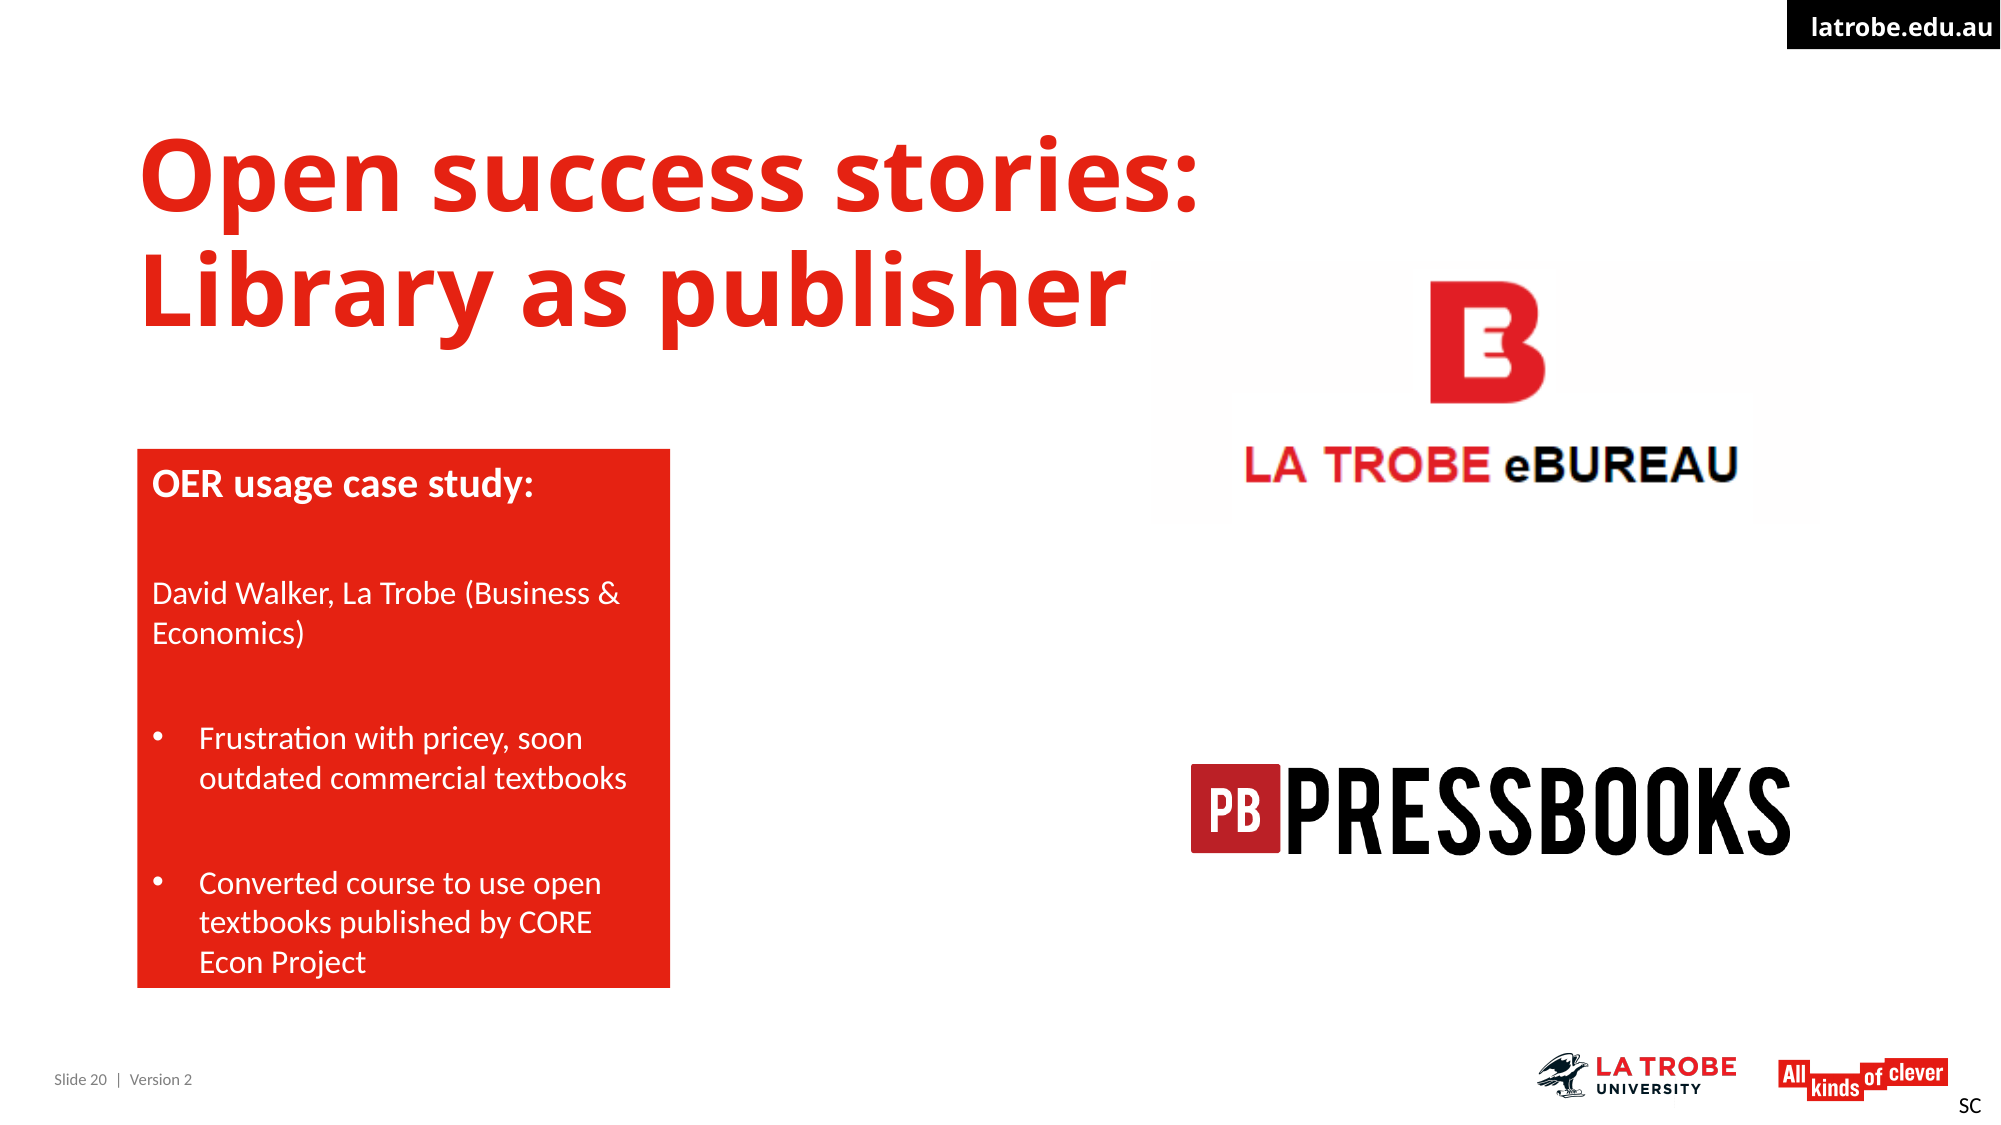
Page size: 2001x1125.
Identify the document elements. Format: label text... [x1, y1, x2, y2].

text_box SC [1944, 1083, 2000, 1125]
picture [1151, 261, 1820, 524]
picture [1183, 755, 1798, 864]
text_box OER usage case study: David Walker, La Trobe (Business & Economics) Frustration with pricey, soon outdated commercial textbooks Converted course to use open textbooks published by CORE Econ Project [137, 448, 671, 988]
picture [1774, 1052, 1953, 1105]
title Open success stories: Library as publisher [137, 116, 1863, 335]
picture [1525, 1043, 1748, 1108]
